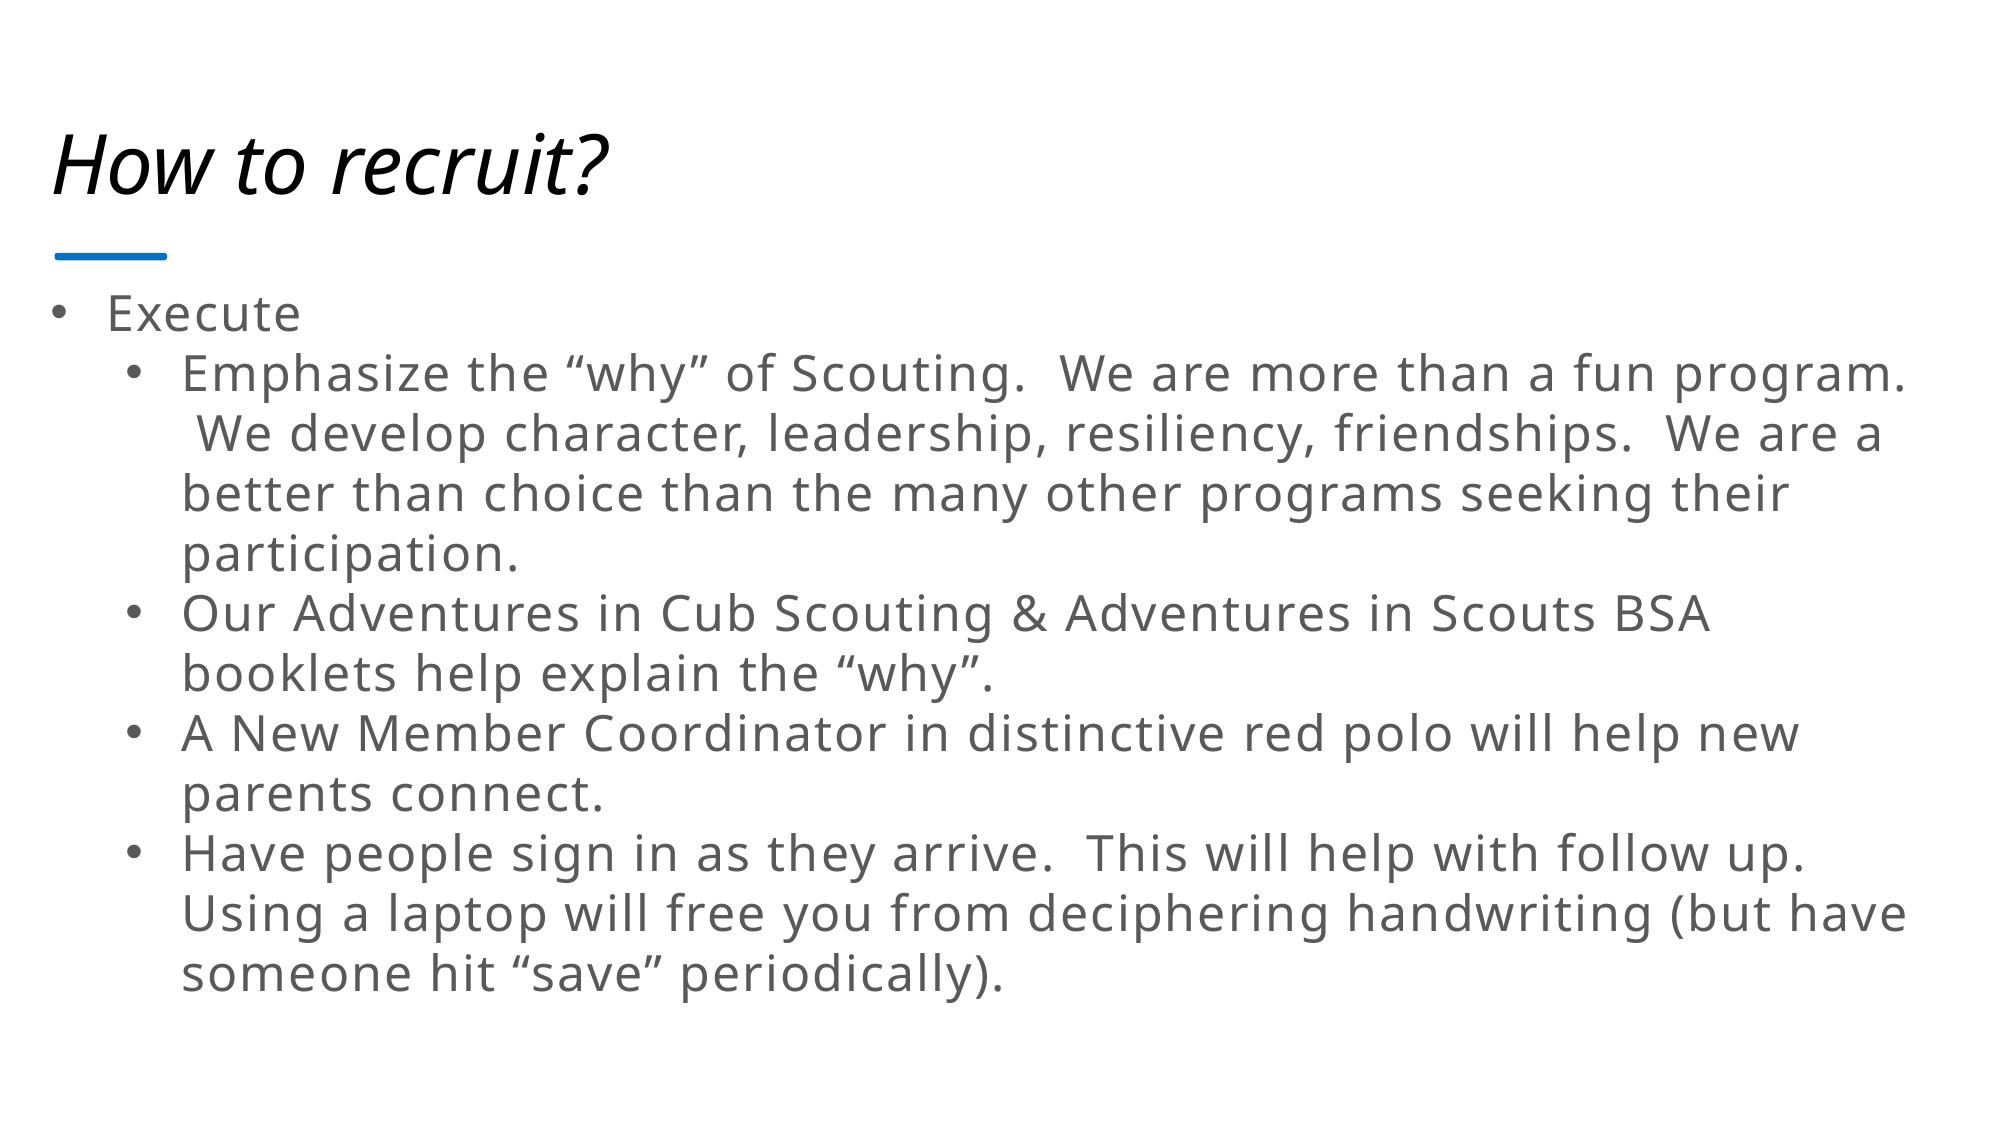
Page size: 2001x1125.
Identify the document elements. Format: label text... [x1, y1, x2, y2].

text_box [54, 252, 168, 261]
text_box Execute Emphasize the “why” of Scouting. We are more than a fun program. We develop character, leadership, resiliency, friendships. We are a better than choice than the many other programs seeking their participation. Our Adventures in Cub Scouting & Adventures in Scouts BSA booklets help explain the “why”. A New Member Coordinator in distinctive red polo will help new parents connect. Have people sign in as they arrive. This will help with follow up. Using a laptop will free you from deciphering handwriting (but have someone hit “save” periodically). [42, 274, 1924, 1009]
text_box How to recruit? [42, 103, 1409, 219]
